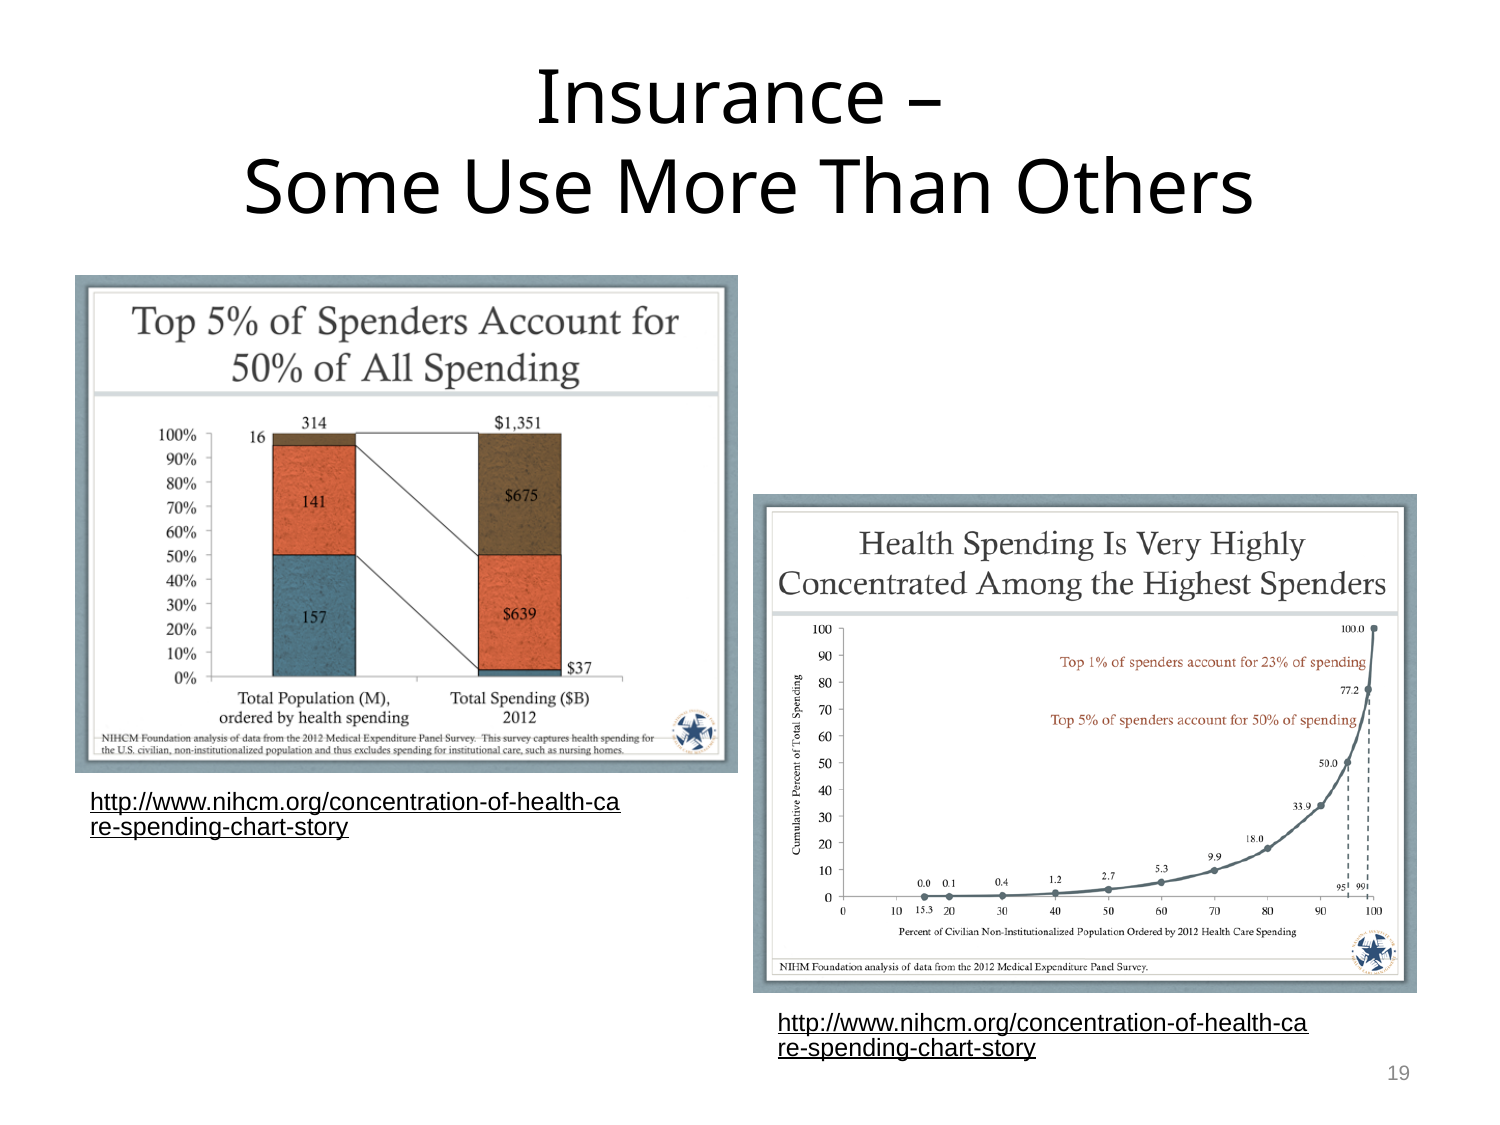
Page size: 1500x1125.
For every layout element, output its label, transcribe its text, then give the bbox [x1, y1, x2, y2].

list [753, 494, 1417, 993]
list http://www.nihcm.org/concentration-of-health-care-spending-chart-story [762, 1001, 1329, 1087]
slide_number 19 [1341, 1027, 1425, 1118]
list http://www.nihcm.org/concentration-of-health-care-spending-chart-story [75, 780, 640, 866]
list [74, 275, 739, 774]
title Insurance – Some Use More Than Others [75, 45, 1425, 233]
